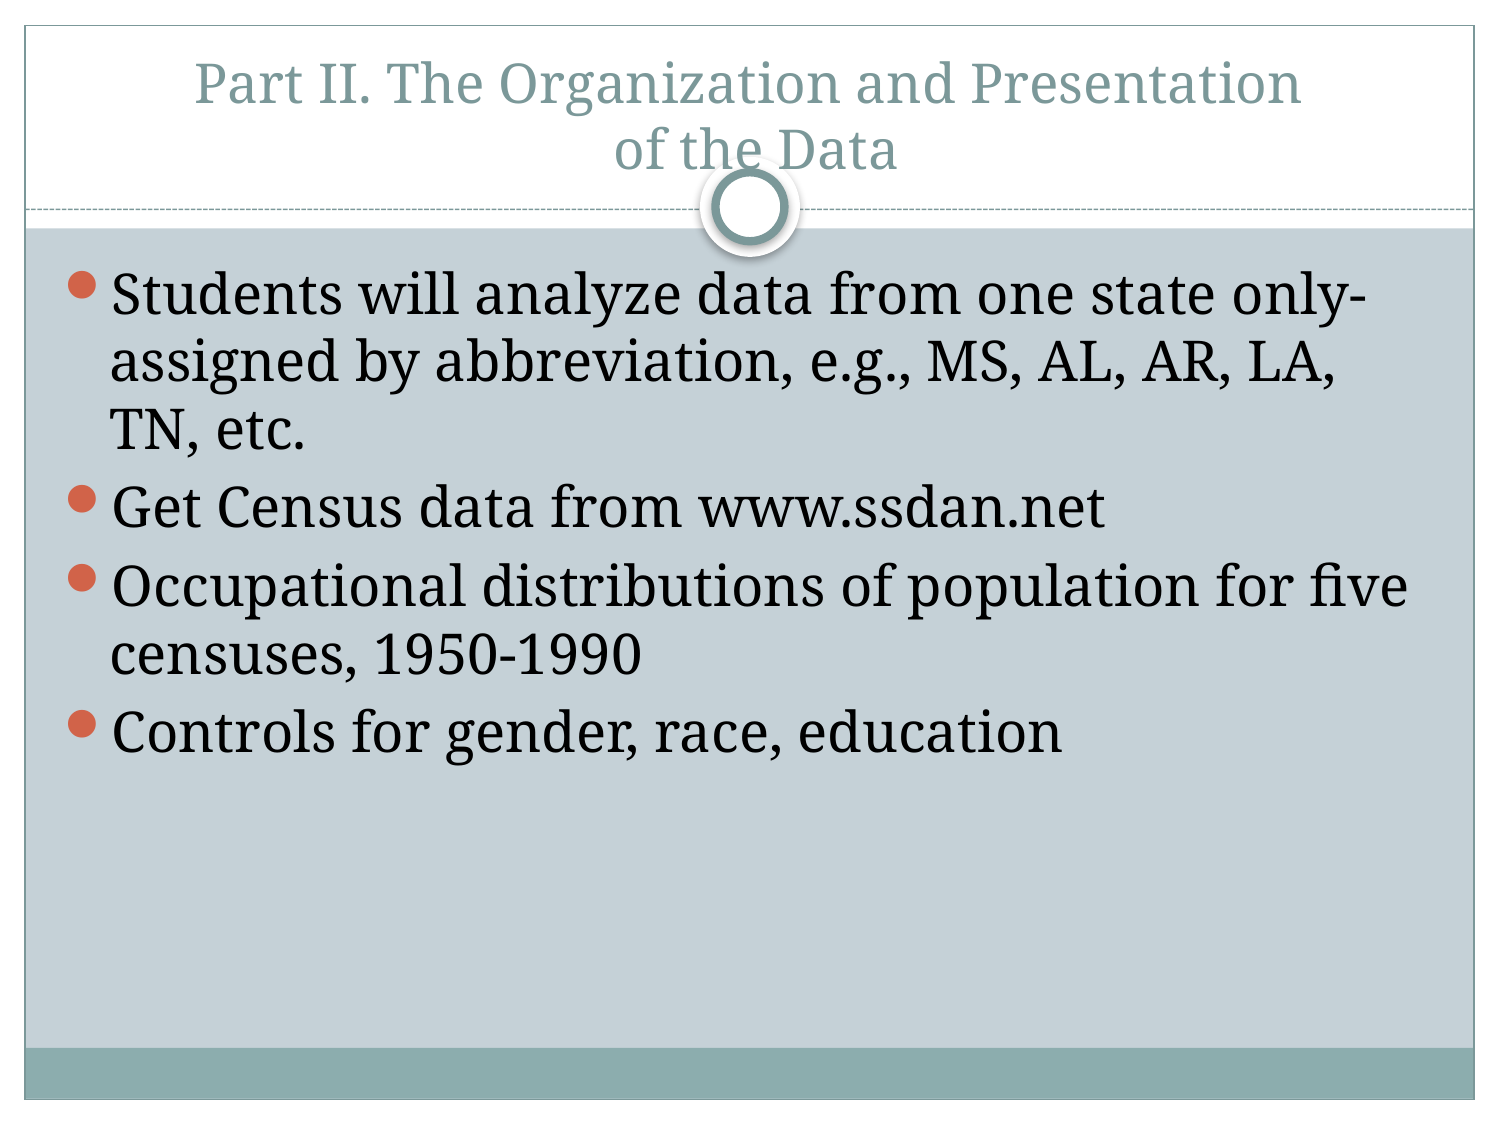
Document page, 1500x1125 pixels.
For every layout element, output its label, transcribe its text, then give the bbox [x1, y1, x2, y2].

title Part II. The Organization and Presentation of the Data [49, 37, 1450, 188]
list Students will analyze data from one state only-assigned by abbreviation, e.g., MS, AL, AR, LA, TN, etc. Get Census data from www.ssdan.net Occupational distributions of population for five censuses, 1950-1990 Controls for gender, race, education [49, 250, 1445, 1001]
